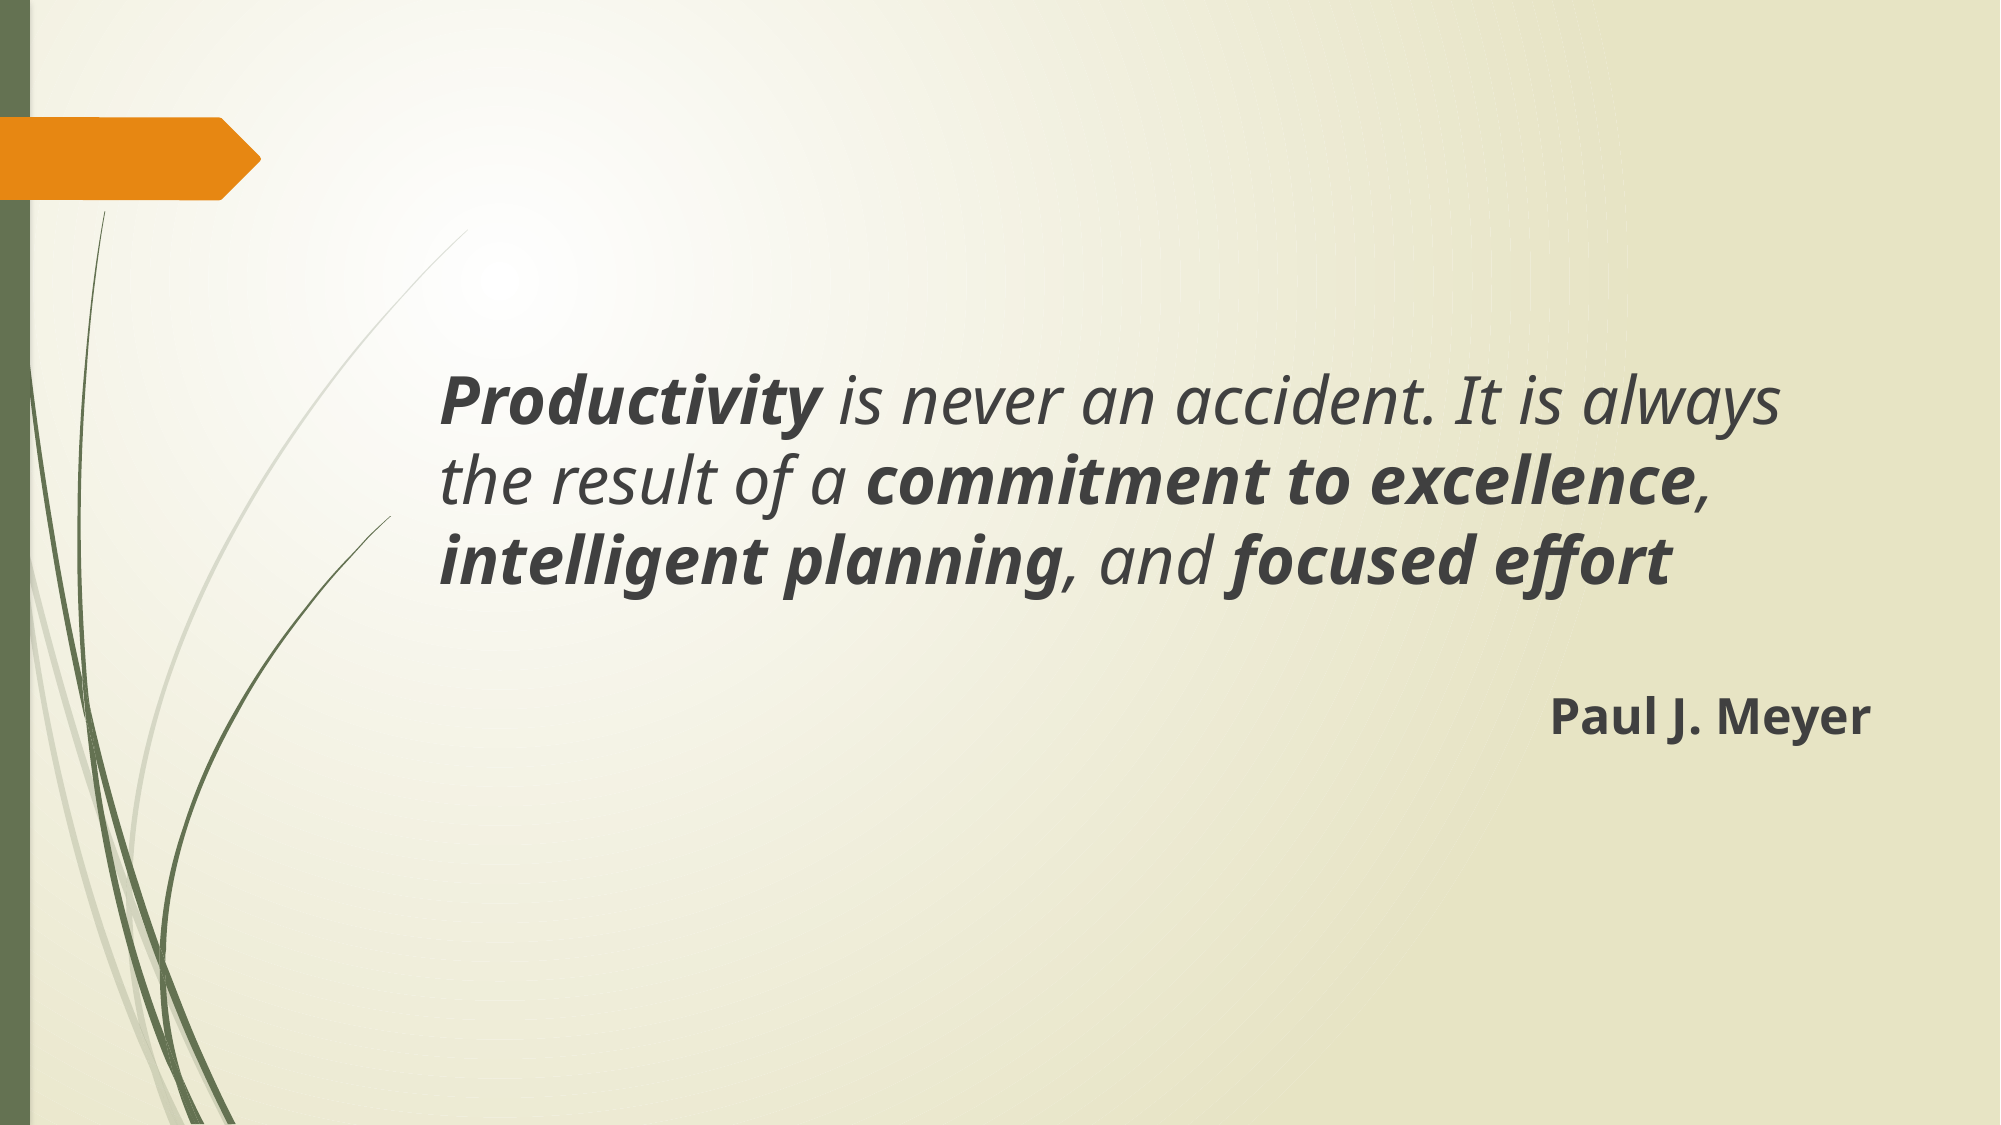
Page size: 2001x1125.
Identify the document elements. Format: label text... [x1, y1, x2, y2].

list Productivity is never an accident. It is always the result of a commitment to excellence, intelligent planning, and focused effort Paul J. Meyer [424, 350, 1888, 970]
